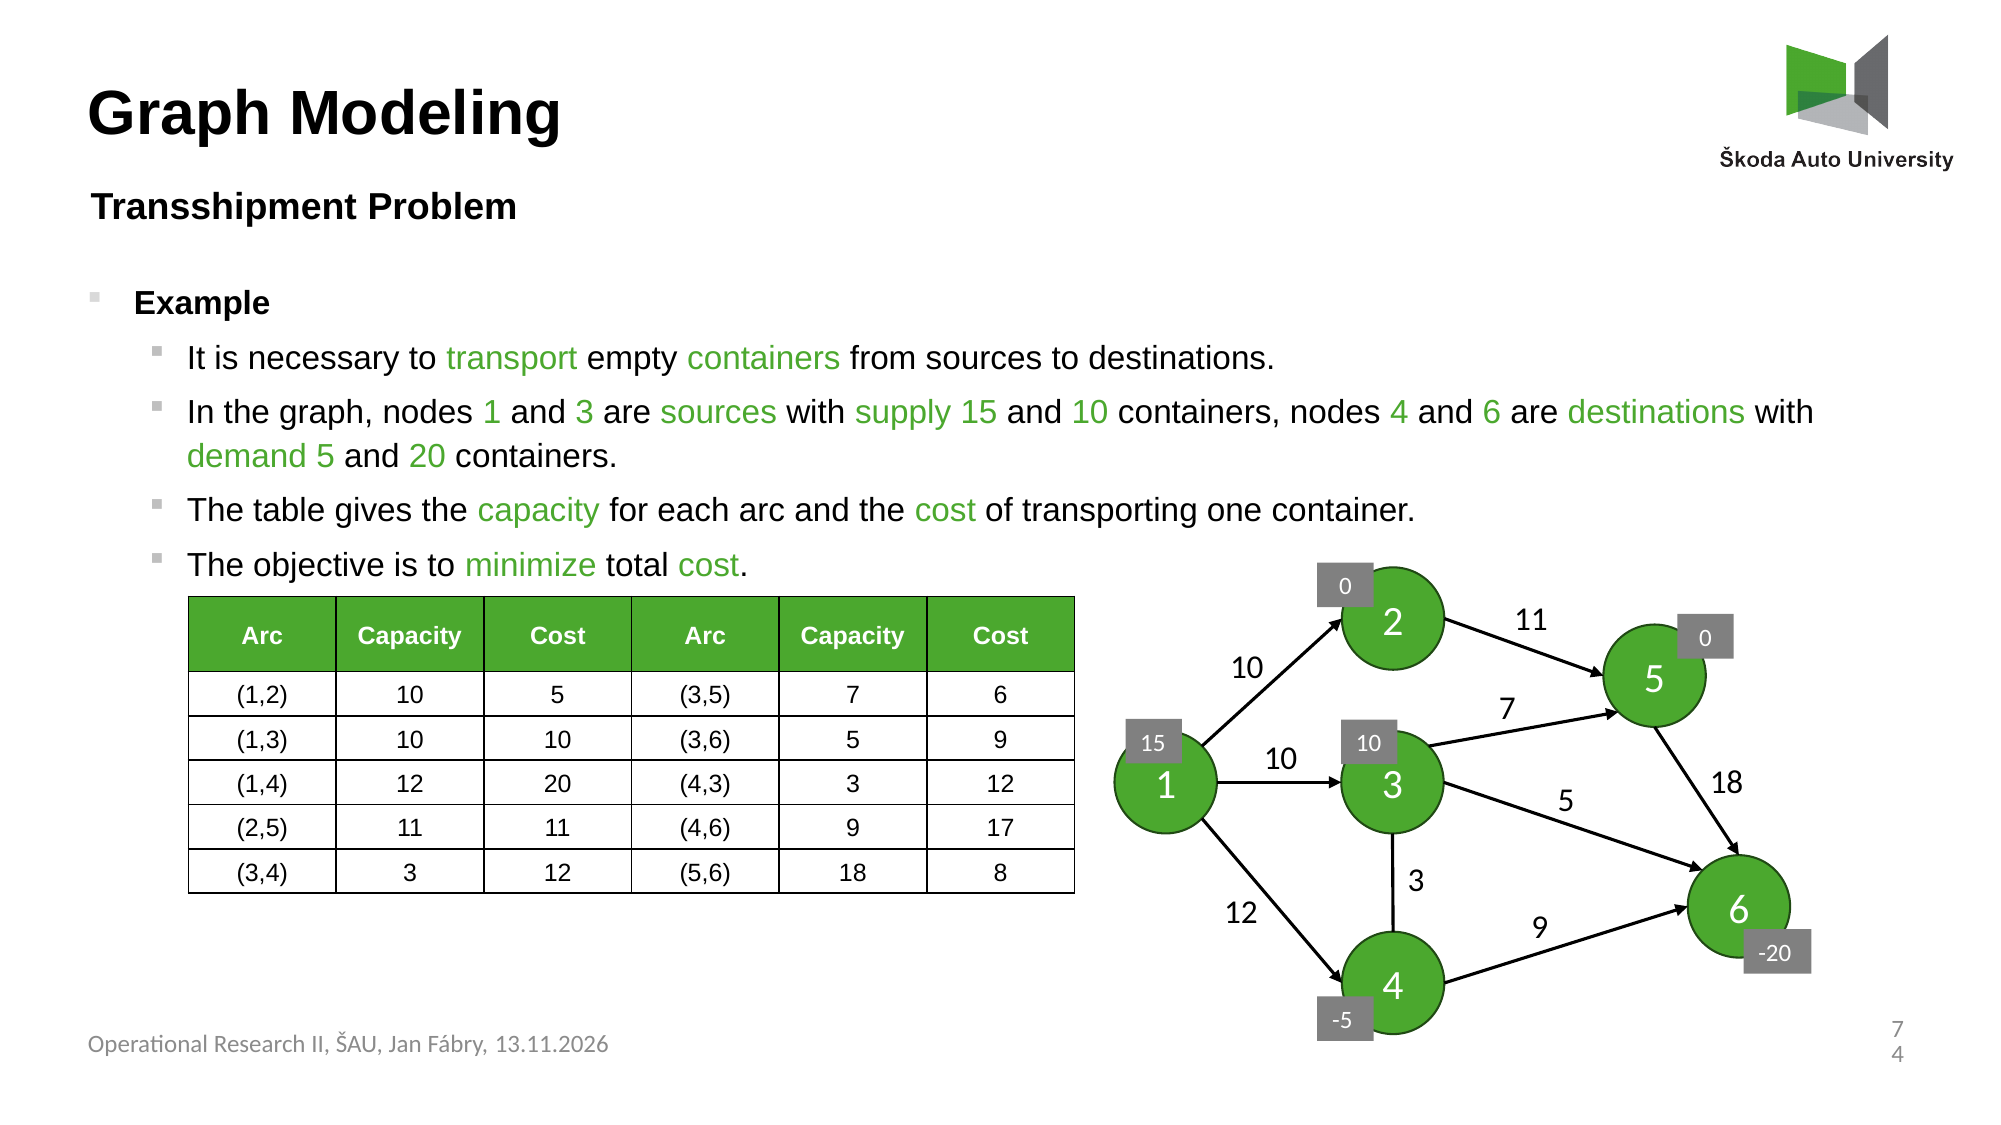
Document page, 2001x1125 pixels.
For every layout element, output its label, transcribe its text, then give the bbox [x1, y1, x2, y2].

table_header Arc [189, 597, 335, 671]
table_cell 11 [485, 805, 631, 848]
table_cell (1,2) [189, 672, 335, 715]
table_cell 17 [928, 805, 1074, 848]
table_cell 3 [337, 850, 483, 892]
slide_number 74 [1876, 1003, 1929, 1053]
table_header Cost [928, 597, 1074, 671]
list Transshipment Problem [75, 174, 1643, 236]
table_cell (1,3) [189, 717, 335, 759]
table_cell (2,5) [189, 805, 335, 848]
table_cell 10 [337, 717, 483, 759]
picture [1719, 34, 1954, 175]
table_cell 8 [928, 850, 1074, 892]
footer Operational Research II, ŠAU, Jan Fábry, 03.03.2025 [72, 1012, 1148, 1073]
table_cell (3,6) [632, 717, 778, 759]
list Graph Modeling [72, 72, 1593, 158]
table_cell (3,5) [632, 672, 778, 715]
table_header Capacity [337, 597, 483, 671]
table_cell 18 [780, 850, 926, 892]
table_cell 11 [337, 805, 483, 848]
table_cell (5,6) [632, 850, 778, 892]
table_cell (1,4) [189, 761, 335, 804]
list Example It is necessary to transport empty containers from sources to destinations. In the graph, nodes 1 and 3 are sources with supply 15 and 10 containers, nodes 4 and 6 are destinations with demand 5 and 20 containers. The table gives the capacity for each arc and the cost of transporting one container. The objective is to minimize total cost. [71, 270, 1846, 890]
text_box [1114, 562, 1812, 1042]
table_cell 7 [780, 672, 926, 715]
table_cell 5 [485, 672, 631, 715]
table_cell 10 [337, 672, 483, 715]
table_cell (4,6) [632, 805, 778, 848]
table_cell (3,4) [189, 850, 335, 892]
table_cell 12 [928, 761, 1074, 804]
table_cell (4,3) [632, 761, 778, 804]
table_cell 12 [337, 761, 483, 804]
table_header Capacity [780, 597, 926, 671]
table_cell 3 [780, 761, 926, 804]
table_cell 6 [928, 672, 1074, 715]
table_cell 5 [780, 717, 926, 759]
table_cell 9 [928, 717, 1074, 759]
table_cell 9 [780, 805, 926, 848]
table_cell 20 [485, 761, 631, 804]
table_header Cost [485, 597, 631, 671]
table_cell 10 [485, 717, 631, 759]
table_cell 12 [485, 850, 631, 892]
table_header Arc [632, 597, 778, 671]
